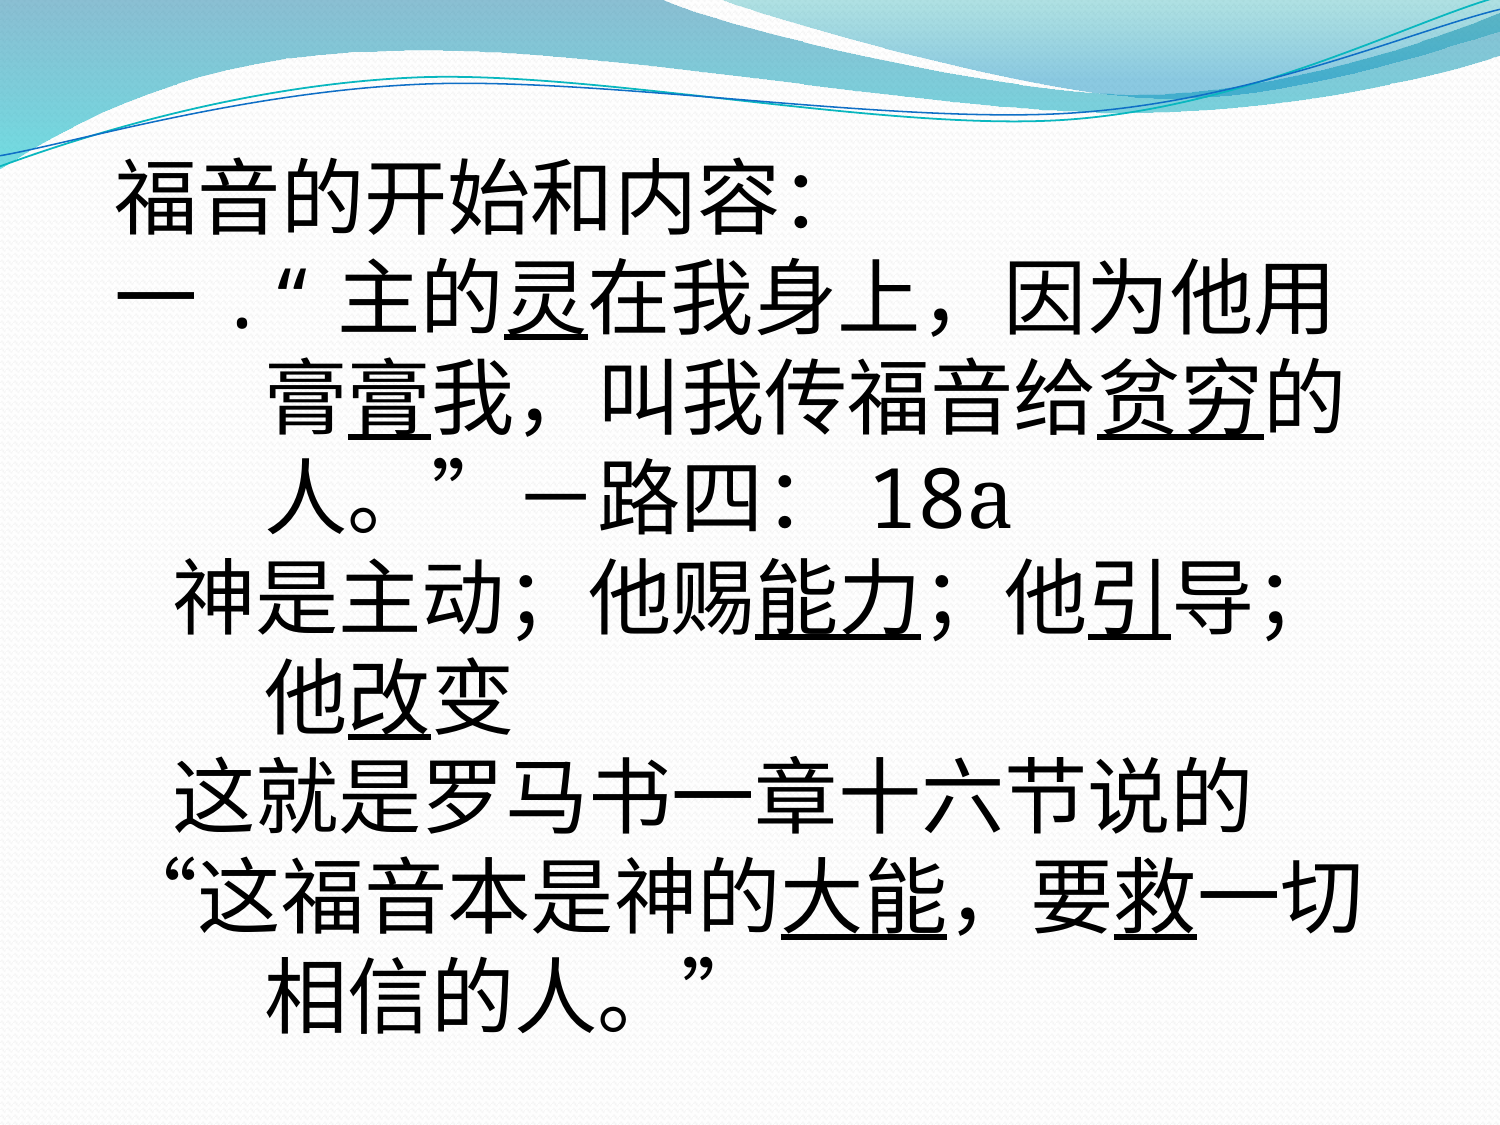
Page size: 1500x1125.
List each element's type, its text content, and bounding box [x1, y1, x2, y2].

text_box 福音的开始和内容： 一.“主的灵在我身上，因为他用 膏膏我，叫我传福音给贫穷的 人。”－路四：18a 神是主动；他赐能力；他引导； 他改变 这就是罗马书一章十六节说的“这福音本是神的大能，要救一切 相信的人。” [99, 137, 1400, 1125]
